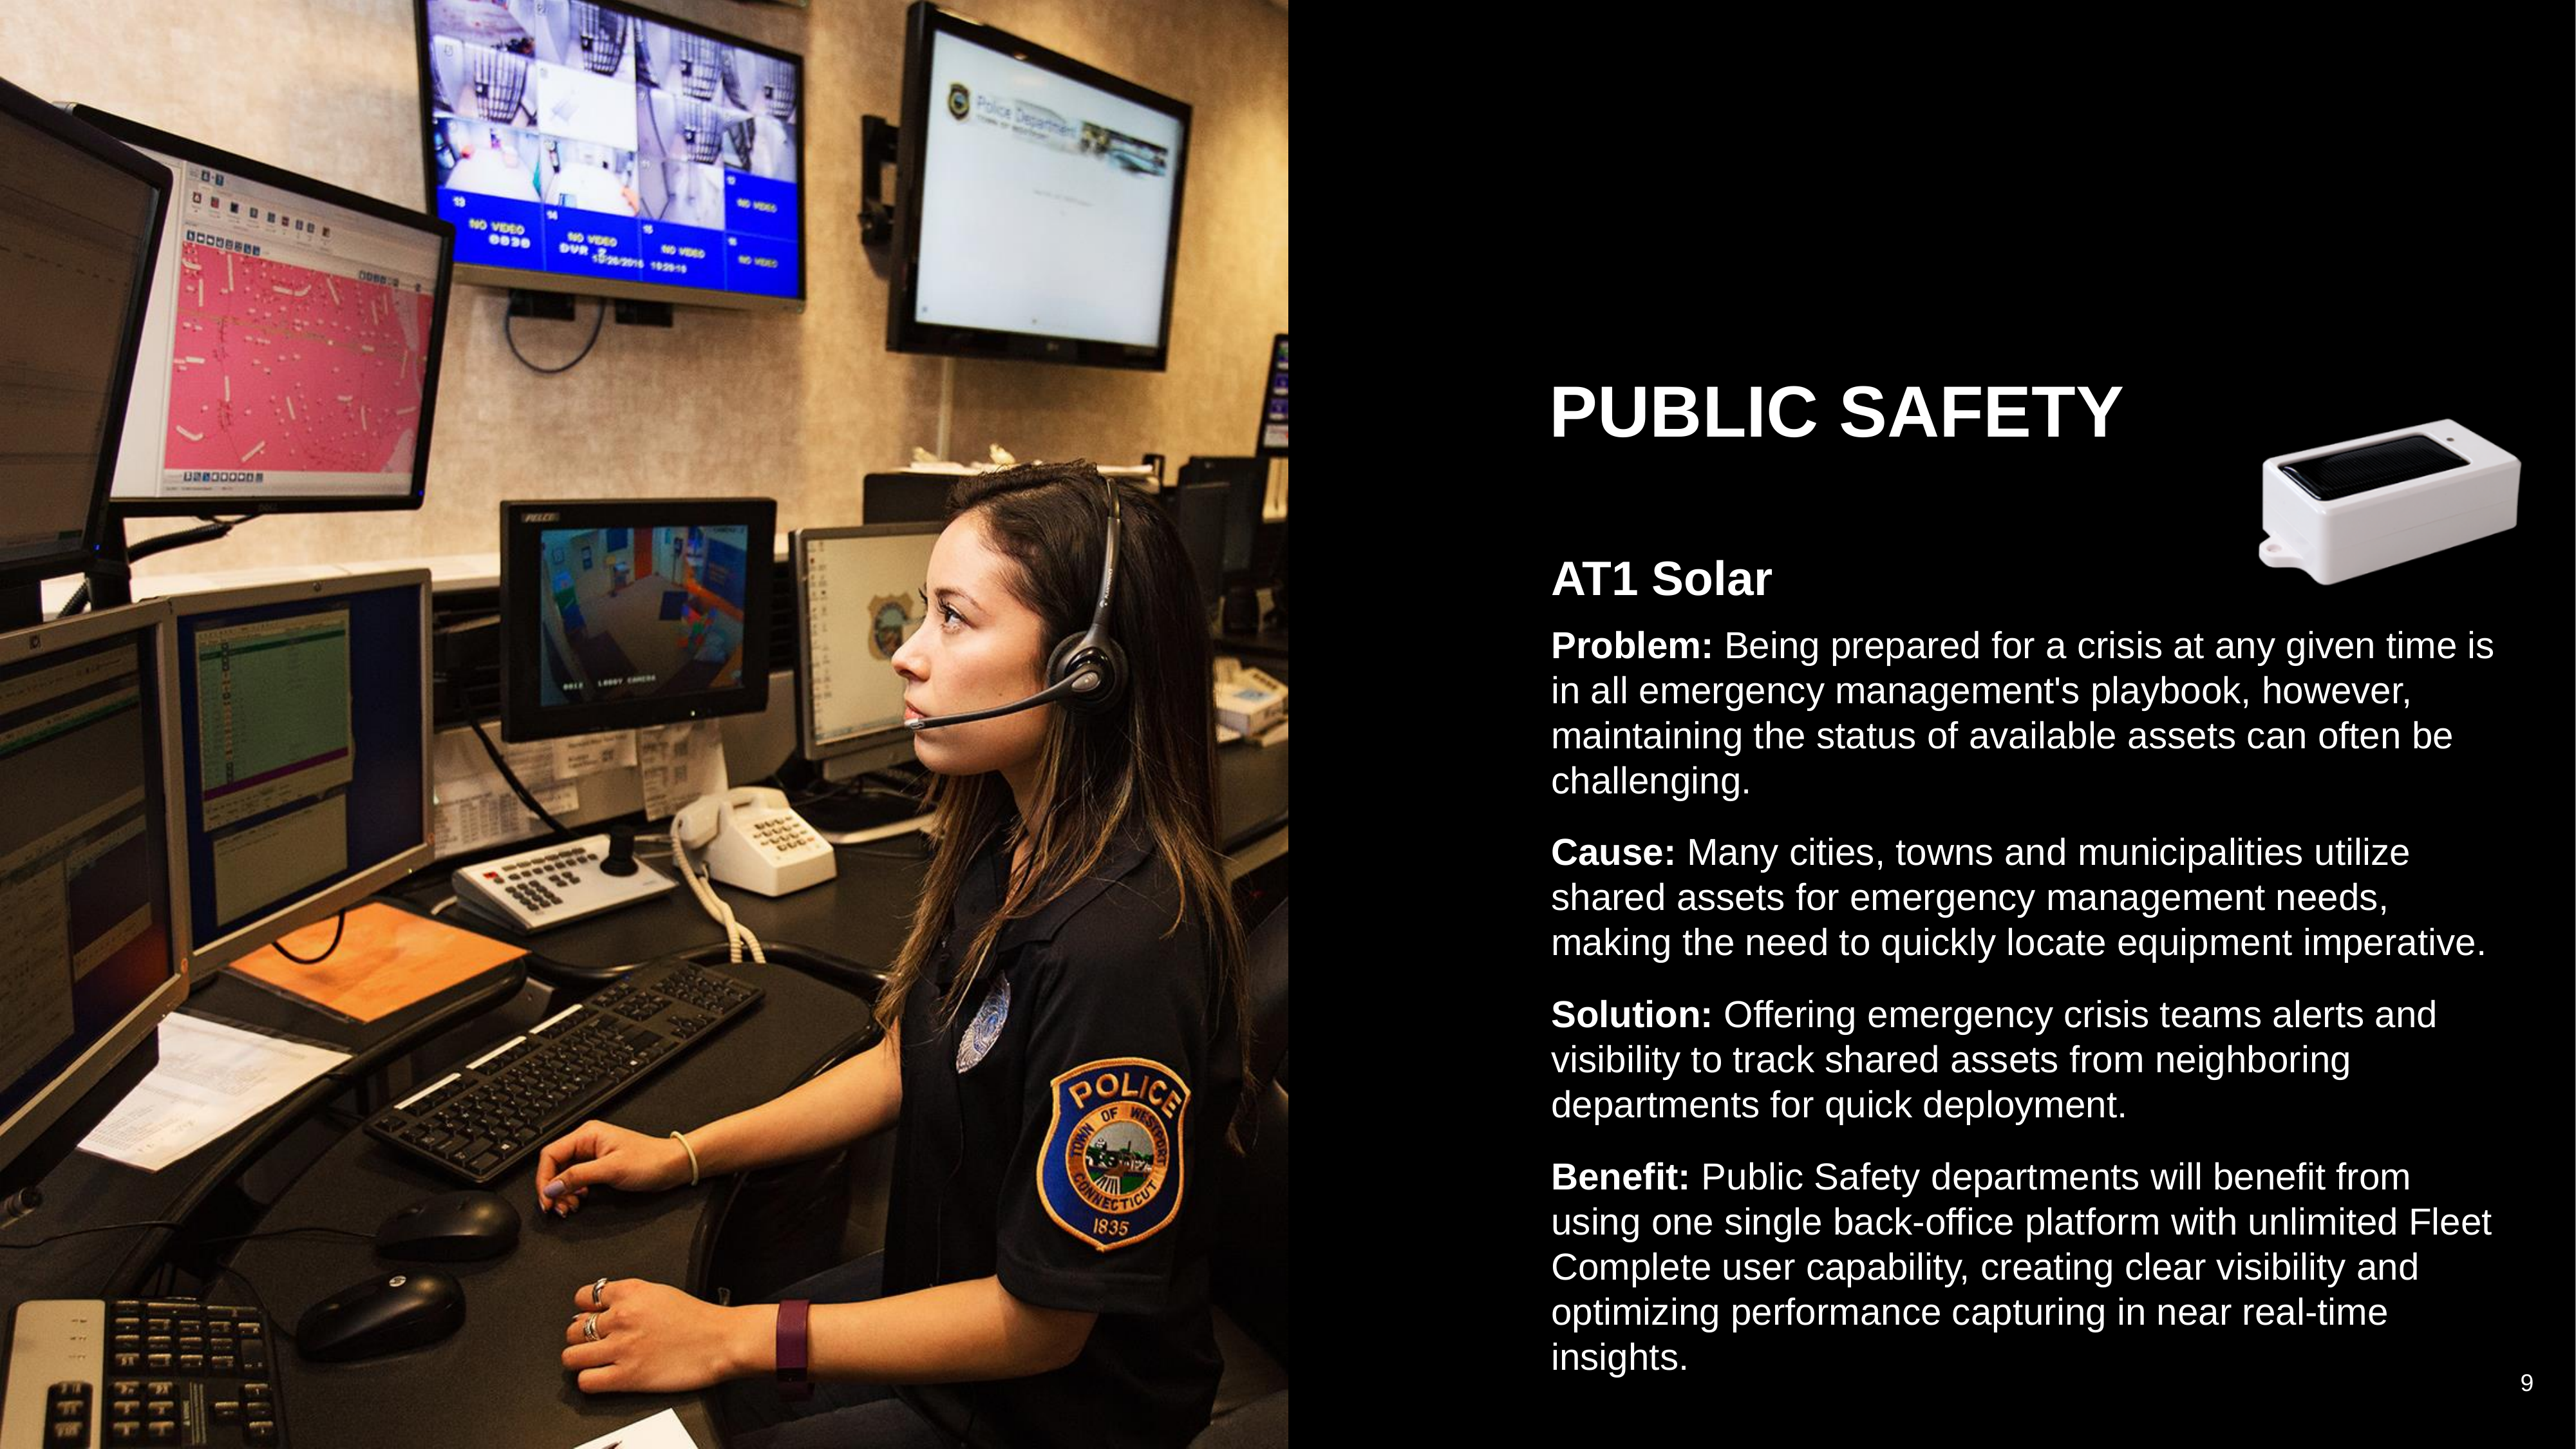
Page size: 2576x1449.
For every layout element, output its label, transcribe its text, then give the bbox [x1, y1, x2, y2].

slide_number 8 [2432, 1343, 2544, 1421]
list AT1 Solar Problem: Being prepared for a crisis at any given time is in all emergency management's playbook, however, maintaining the status of available assets can often be challenging. Cause: Many cities, towns and municipalities utilize shared assets for emergency management needs, making the need to quickly locate equipment imperative. Solution: Offering emergency crisis teams alerts and visibility to track shared assets from neighboring departments for quick deployment. Benefit: Public Safety departments will benefit from using one single back-office platform with unlimited Fleet Complete user capability, creating clear visibility and optimizing performance capturing in near real-time insights. [1541, 542, 2518, 1343]
title Public safety [1539, 369, 2384, 537]
picture [0, 0, 1288, 1449]
picture [2226, 399, 2541, 600]
